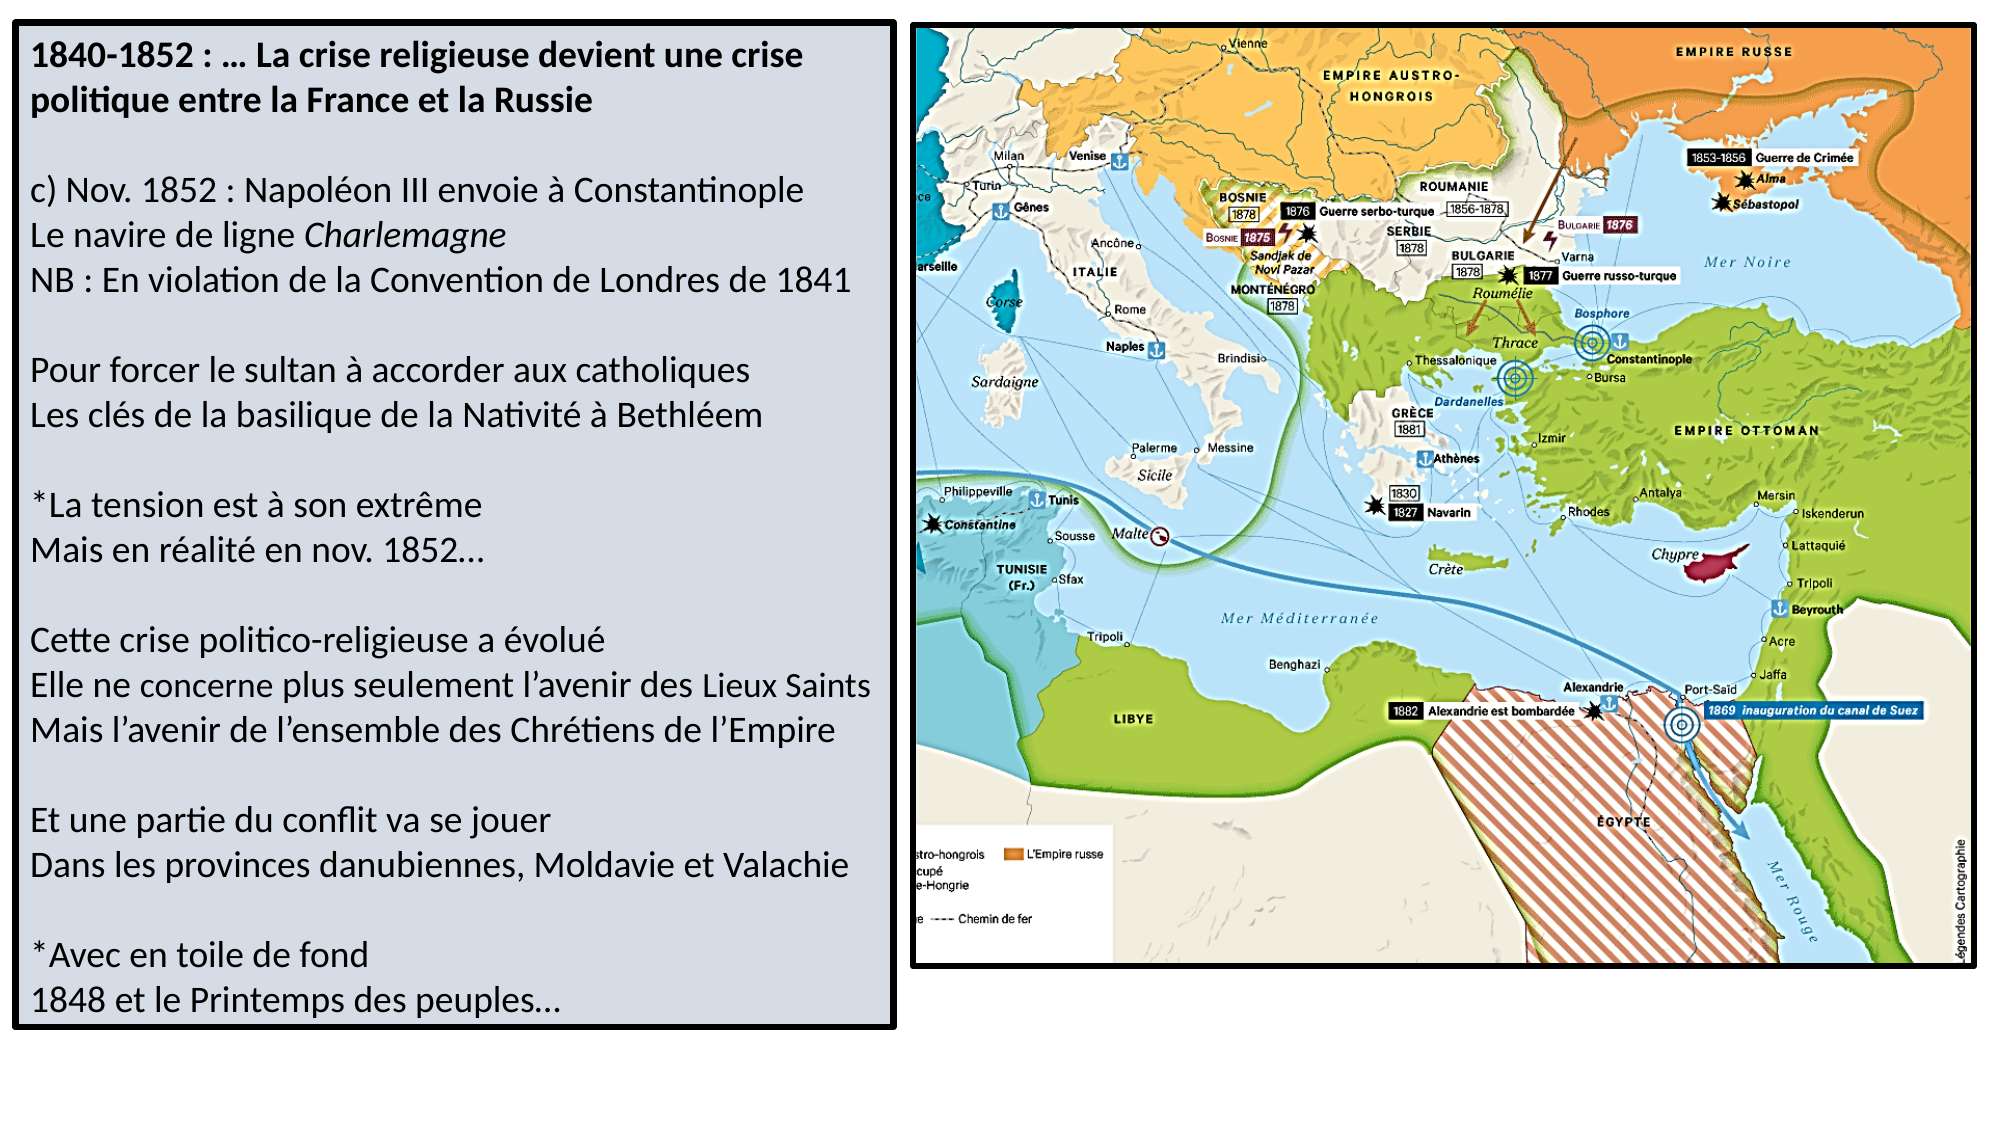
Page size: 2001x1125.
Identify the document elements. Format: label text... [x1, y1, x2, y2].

text_box 1840-1852 : … La crise religieuse devient une crise politique entre la France et la Russie c) Nov. 1852 : Napoléon III envoie à Constantinople Le navire de ligne Charlemagne NB : En violation de la Convention de Londres de 1841 Pour forcer le sultan à accorder aux catholiques Les clés de la basilique de la Nativité à Bethléem *La tension est à son extrême Mais en réalité en nov. 1852… Cette crise politico-religieuse a évolué Elle ne concerne plus seulement l’avenir des Lieux Saints Mais l’avenir de l’ensemble des Chrétiens de l’Empire Et une partie du conflit va se jouer Dans les provinces danubiennes, Moldavie et Valachie *Avec en toile de fond 1848 et le Printemps des peuples… [15, 22, 894, 1028]
picture [916, 28, 1971, 964]
